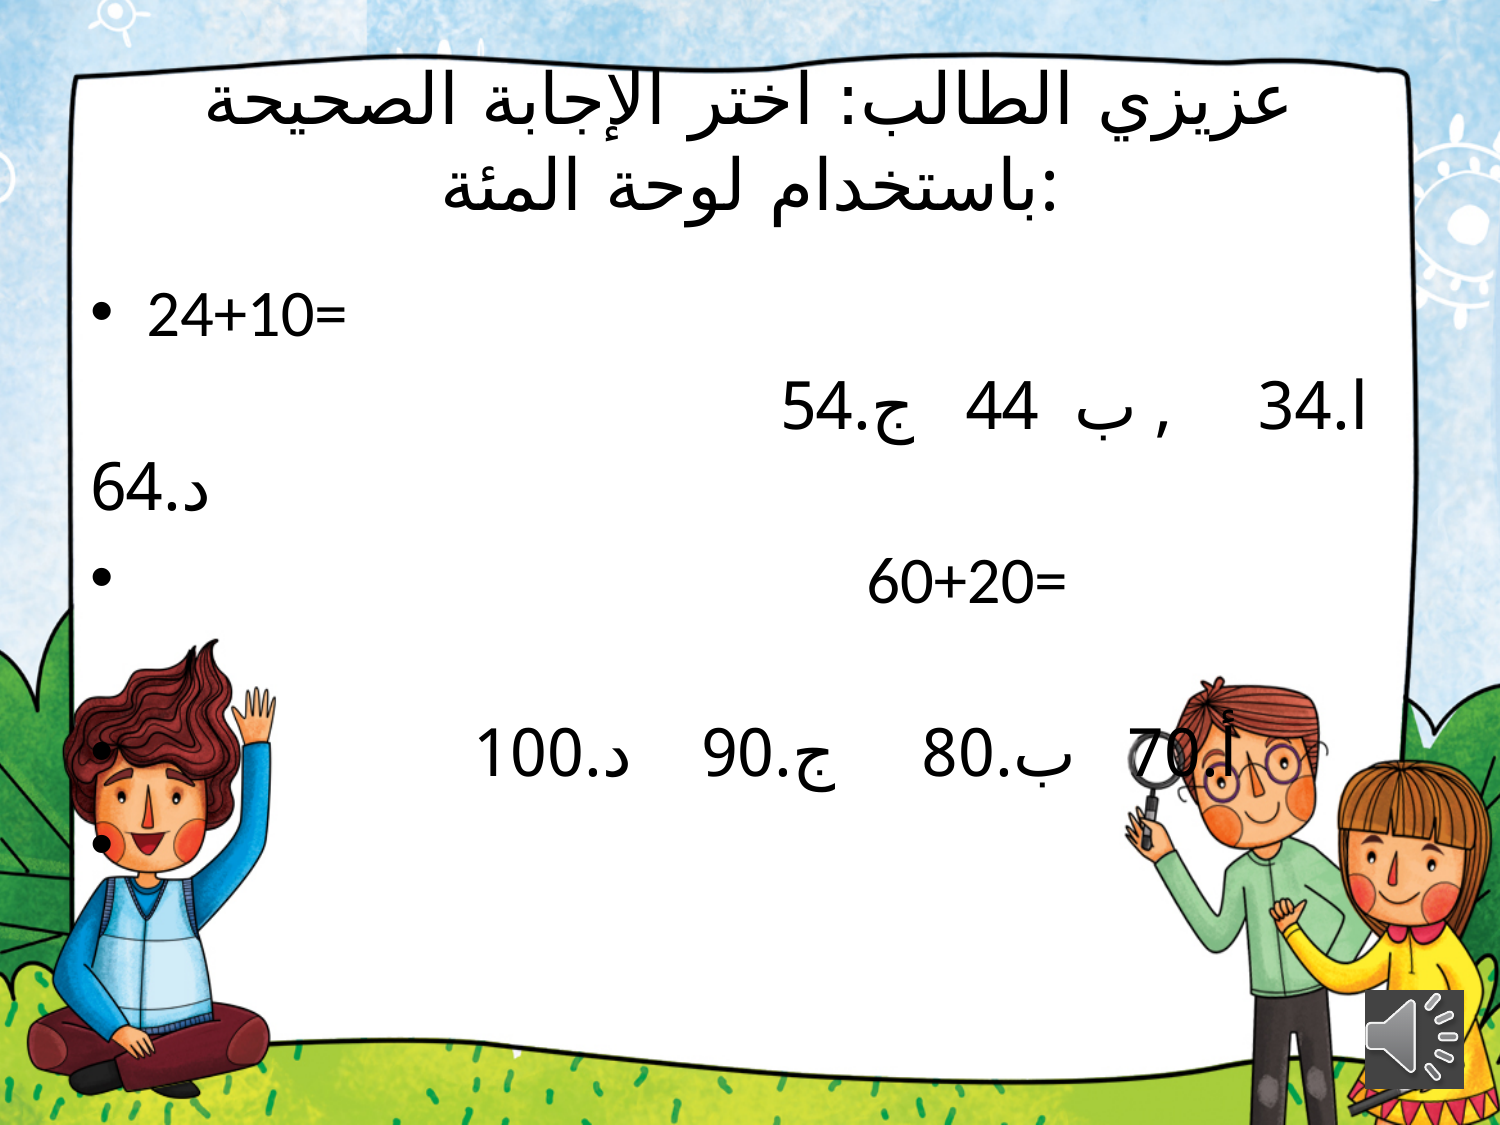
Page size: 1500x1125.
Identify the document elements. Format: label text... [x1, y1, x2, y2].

list 24+10= ا.34 , ب 44 ج.54 د.64 60+20= أ.70 ب.80 ج.90 د.100 [75, 262, 1425, 1005]
title عزيزي الطالب: اختر الإجابة الصحيحة باستخدام لوحة المئة: [75, 45, 1425, 233]
picture [0, 0, 1500, 1125]
